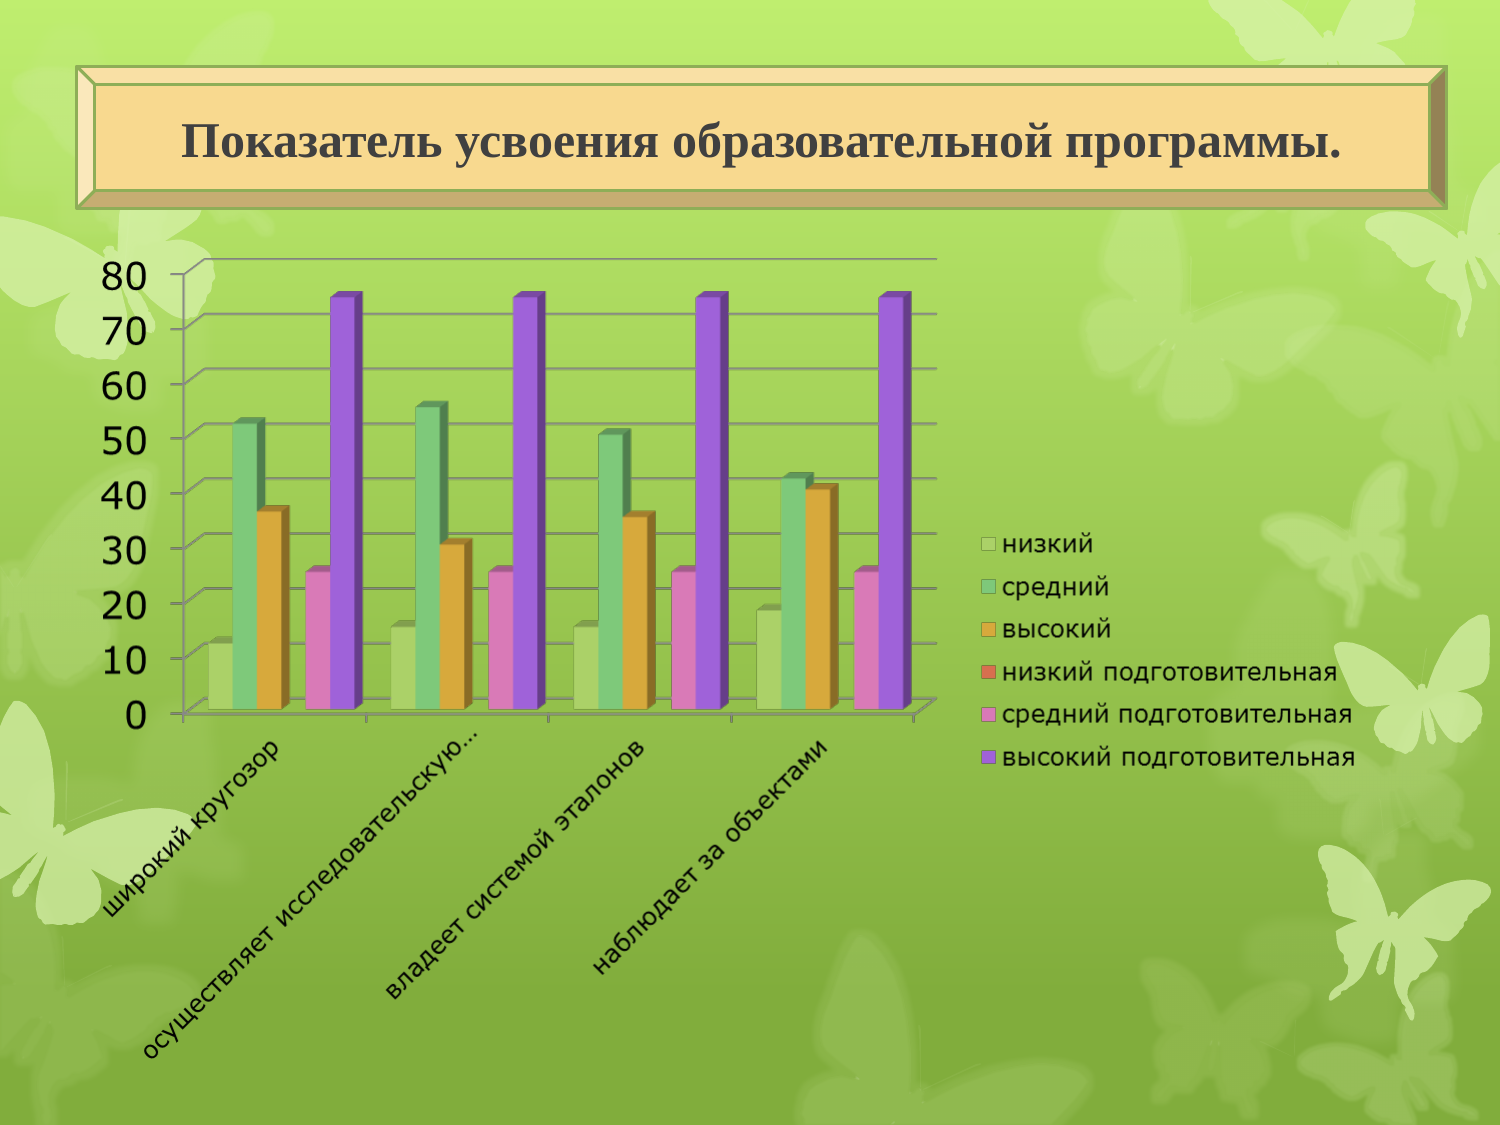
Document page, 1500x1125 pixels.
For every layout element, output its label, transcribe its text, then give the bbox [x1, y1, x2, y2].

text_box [67, 211, 1385, 1092]
text_box Показатель усвоения образовательной программы. [75, 65, 1448, 210]
